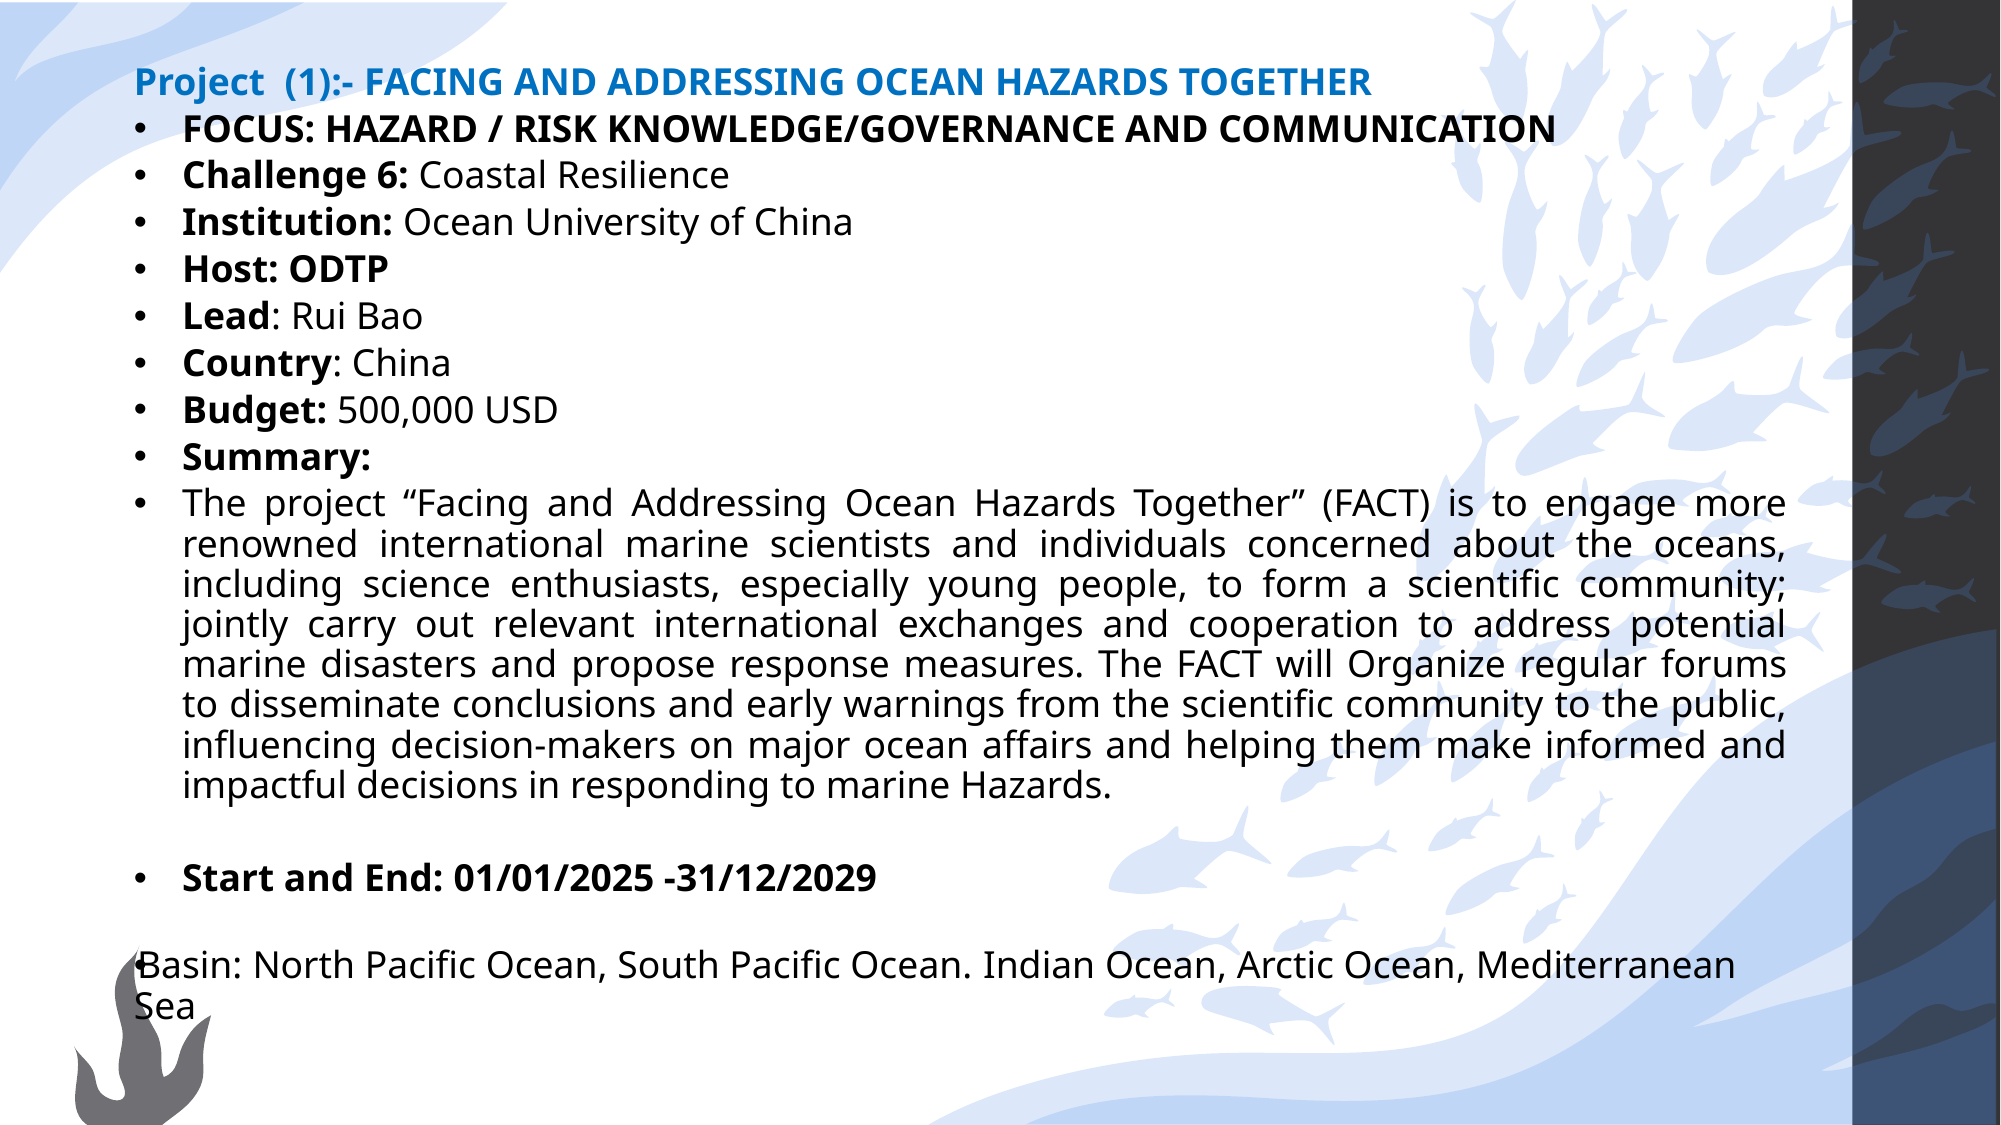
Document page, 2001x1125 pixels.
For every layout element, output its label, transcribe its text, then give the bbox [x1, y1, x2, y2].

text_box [0, 2, 508, 274]
text_box [74, 1046, 204, 1125]
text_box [1094, 0, 1997, 625]
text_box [927, 628, 1997, 1125]
text_box Project (1):- FACING AND ADDRESSING OCEAN HAZARDS TOGETHER FOCUS: HAZARD / RISK KNOWLEDGE/GOVERNANCE AND COMMUNICATION Challenge 6: Coastal Resilience Institution: Ocean University of China Host: ODTP Lead: Rui Bao Country: China Budget: 500,000 USD Summary: The project “Facing and Addressing Ocean Hazards Together” (FACT) is to engage more renowned international marine scientists and individuals concerned about the oceans, including science enthusiasts, especially young people, to form a scientific community; jointly carry out relevant international exchanges and cooperation to address potential marine disasters and propose response measures. The FACT will Organize regular forums to disseminate conclusions and early warnings from the scientific community to the public, influencing decision-makers on major ocean affairs and helping them make informed and impactful decisions in responding to marine Hazards. Start and End: 01/01/2025 -31/12/2029 Basin: North Pacific Ocean, South Pacific Ocean. Indian Ocean, Arctic Ocean, Mediterranean Sea [114, 53, 1087, 1076]
